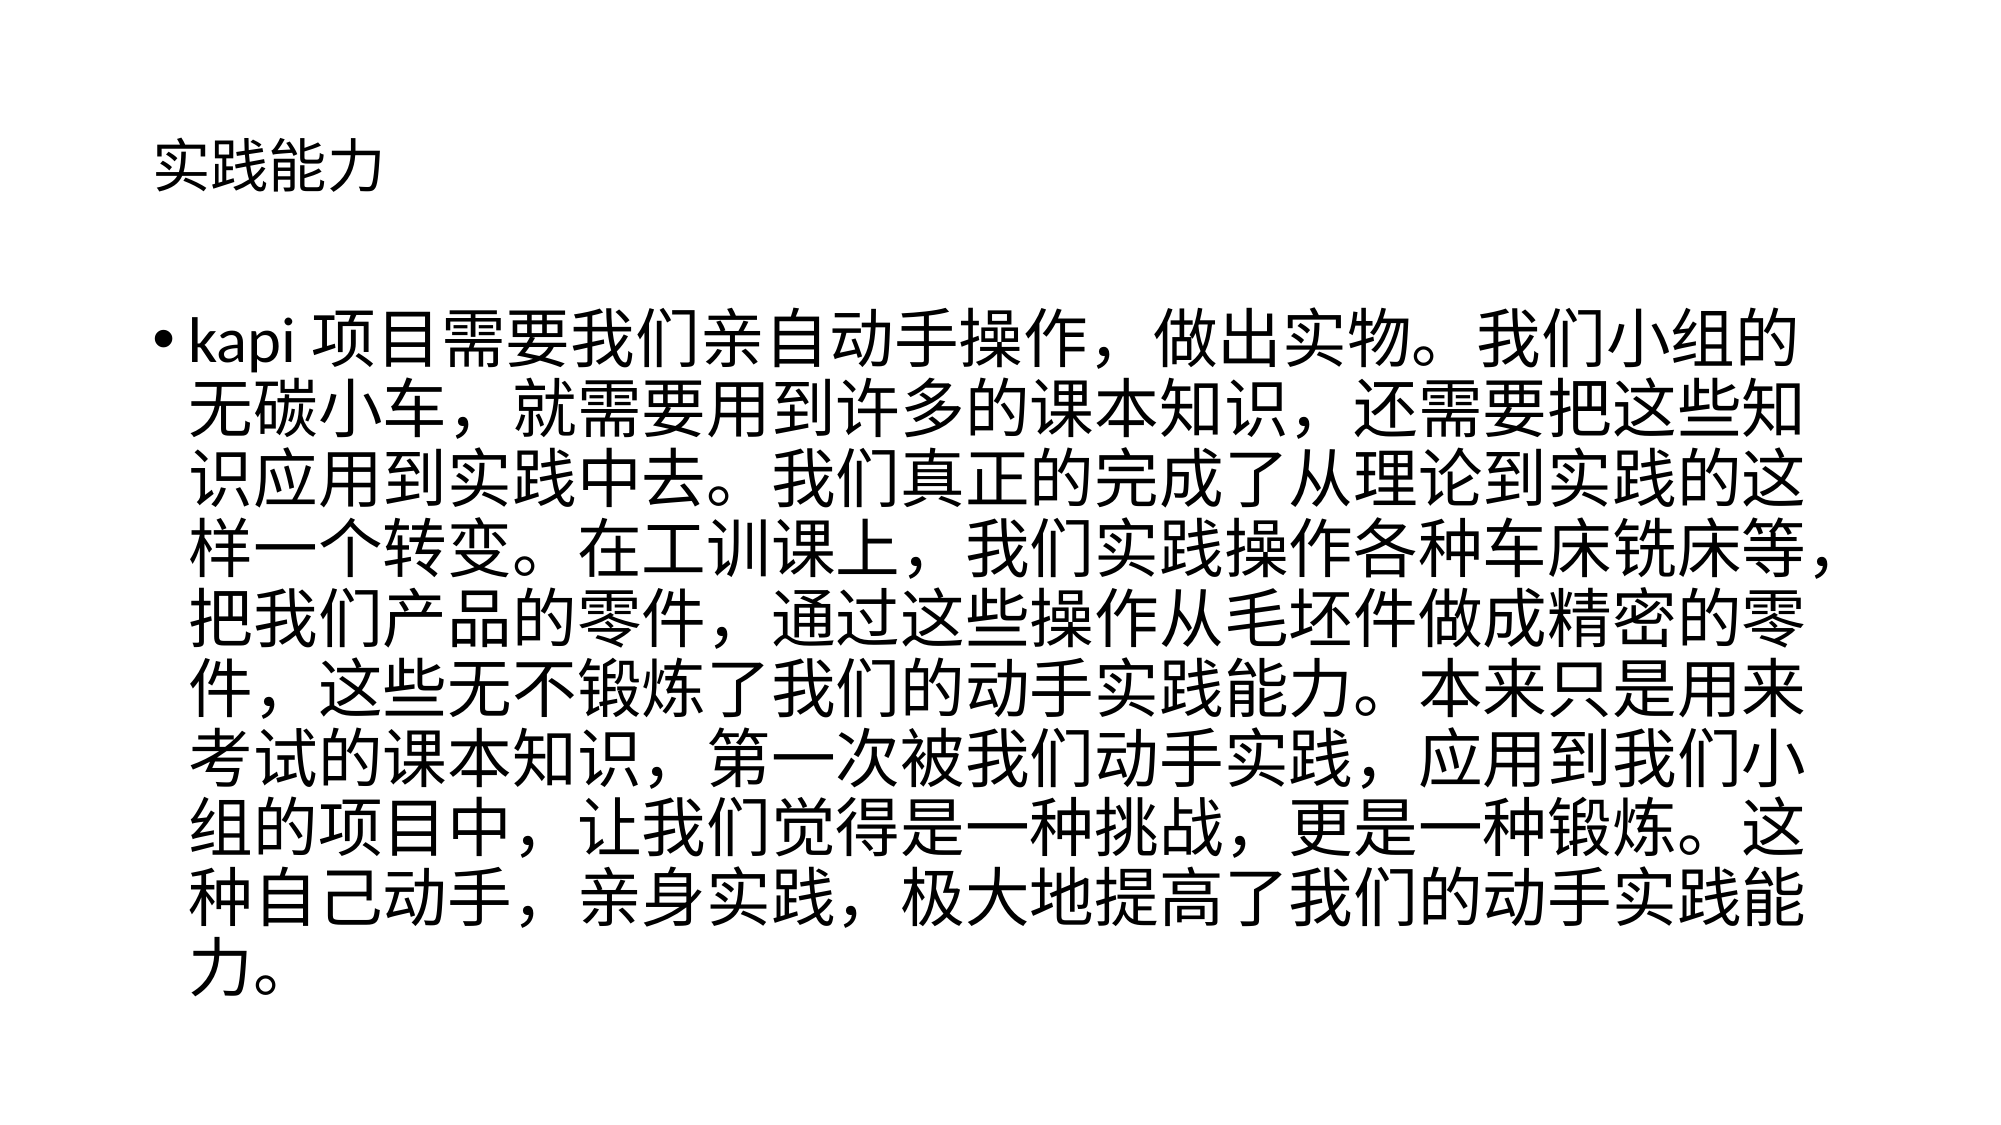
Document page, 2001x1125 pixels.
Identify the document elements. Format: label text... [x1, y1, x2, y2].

list kapi项目需要我们亲自动手操作，做出实物。我们小组的无碳小车，就需要用到许多的课本知识，还需要把这些知识应用到实践中去。我们真正的完成了从理论到实践的这样一个转变。在工训课上，我们实践操作各种车床铣床等，把我们产品的零件，通过这些操作从毛坯件做成精密的零件，这些无不锻炼了我们的动手实践能力。本来只是用来考试的课本知识，第一次被我们动手实践，应用到我们小组的项目中，让我们觉得是一种挑战，更是一种锻炼。这种自己动手，亲身实践，极大地提高了我们的动手实践能力。 [137, 299, 1863, 1014]
title 实践能力 [137, 59, 1863, 278]
